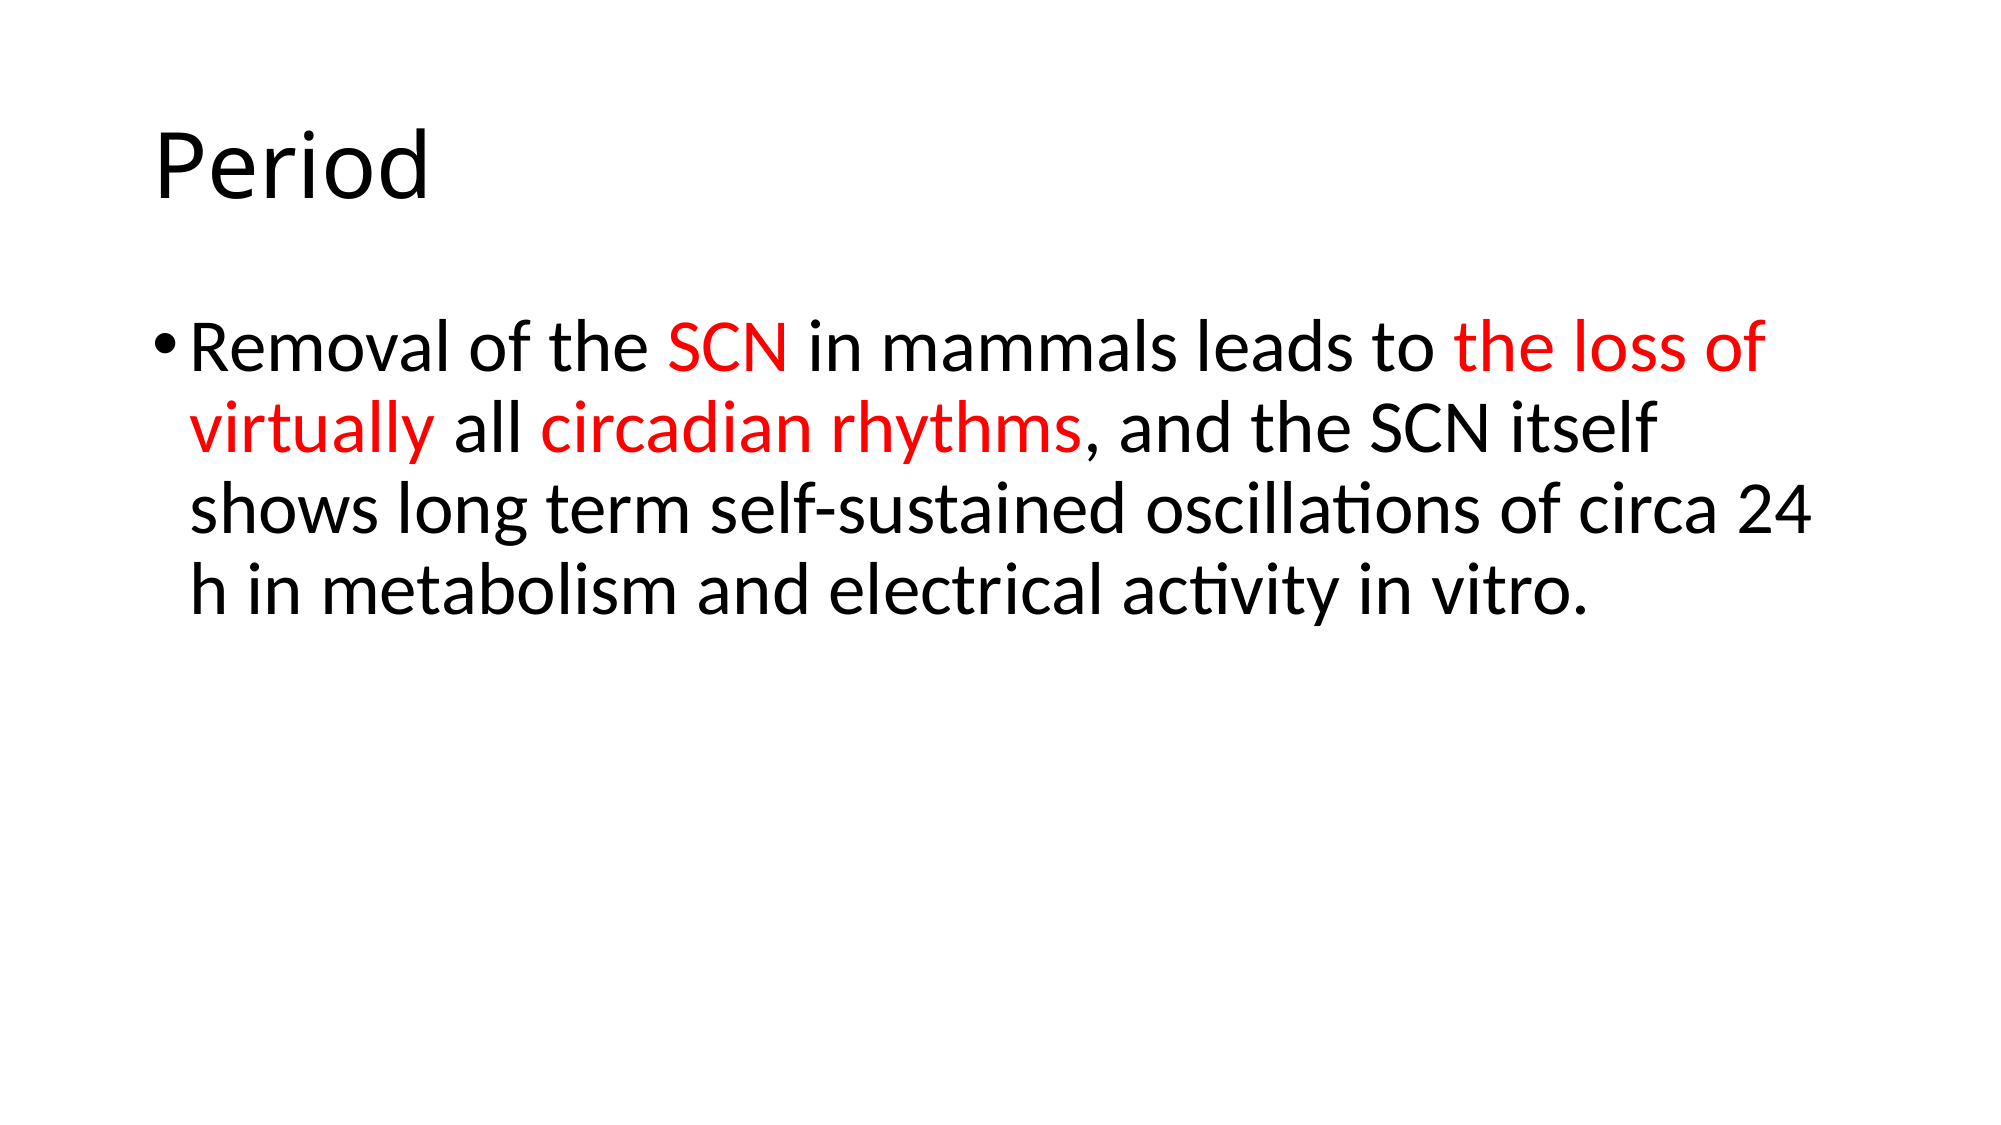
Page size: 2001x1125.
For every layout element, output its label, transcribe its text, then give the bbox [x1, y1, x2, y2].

title Period [137, 59, 1863, 278]
list Removal of the SCN in mammals leads to the loss of virtually all circadian rhythms, and the SCN itself shows long term self-sustained oscillations of circa 24 h in metabolism and electrical activity in vitro. [137, 299, 1863, 1014]
